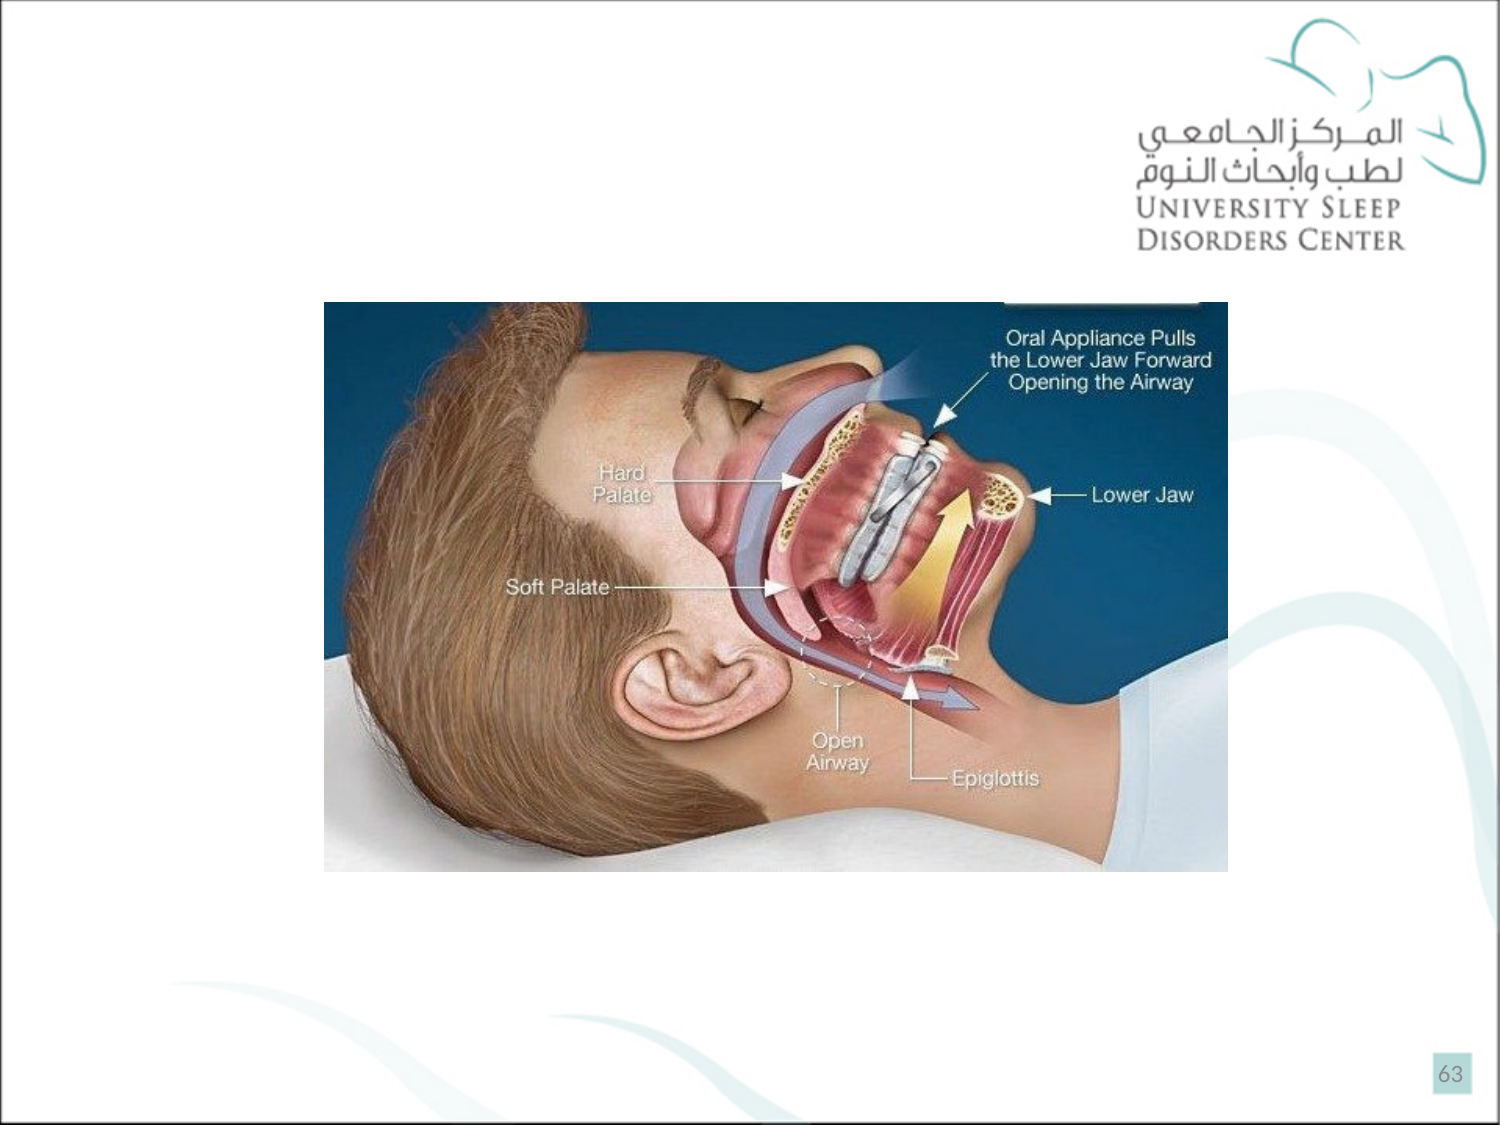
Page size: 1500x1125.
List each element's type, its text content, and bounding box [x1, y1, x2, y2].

picture [0, 0, 1500, 1125]
slide_number 63 [1417, 1042, 1484, 1103]
